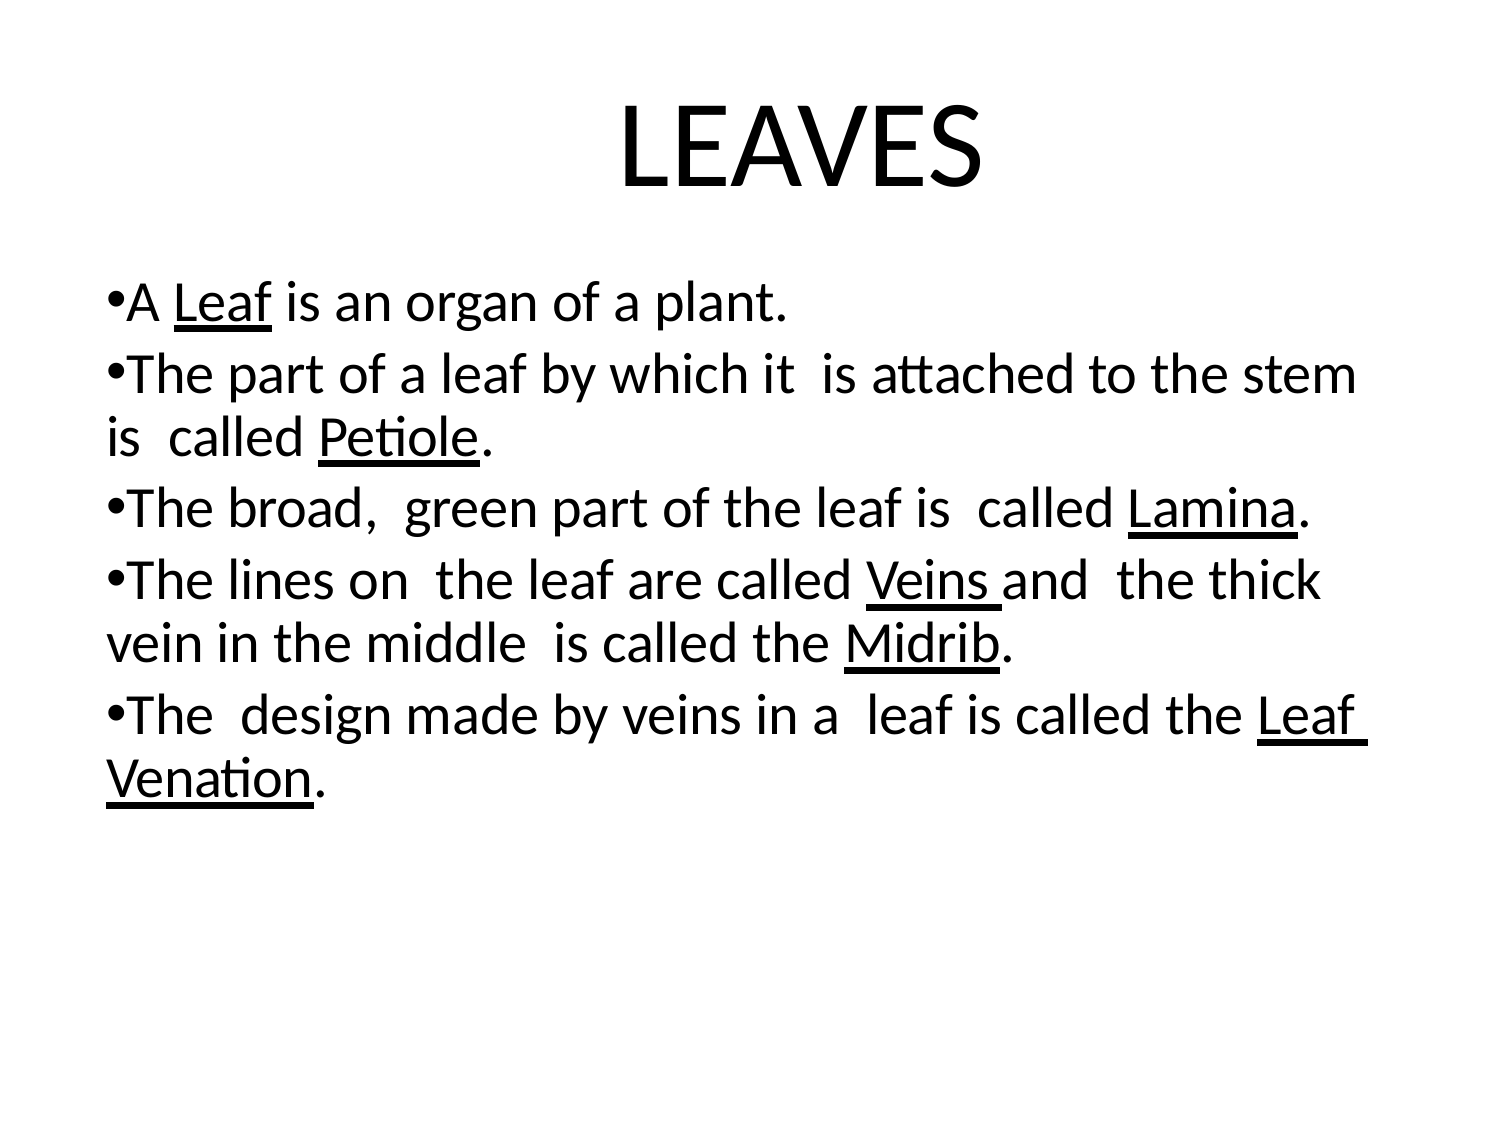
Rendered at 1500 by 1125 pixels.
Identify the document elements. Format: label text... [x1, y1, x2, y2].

text_box A Leaf is an organ of a plant. The part of a leaf by which it is attached to the stem is called Petiole. The broad, green part of the leaf is called Lamina. The lines on the leaf are called Veins and the thick vein in the middle is called the Midrib. The design made by veins in a leaf is called the Leaf Venation. [103, 261, 1375, 811]
title LEAVES [588, 40, 1013, 231]
